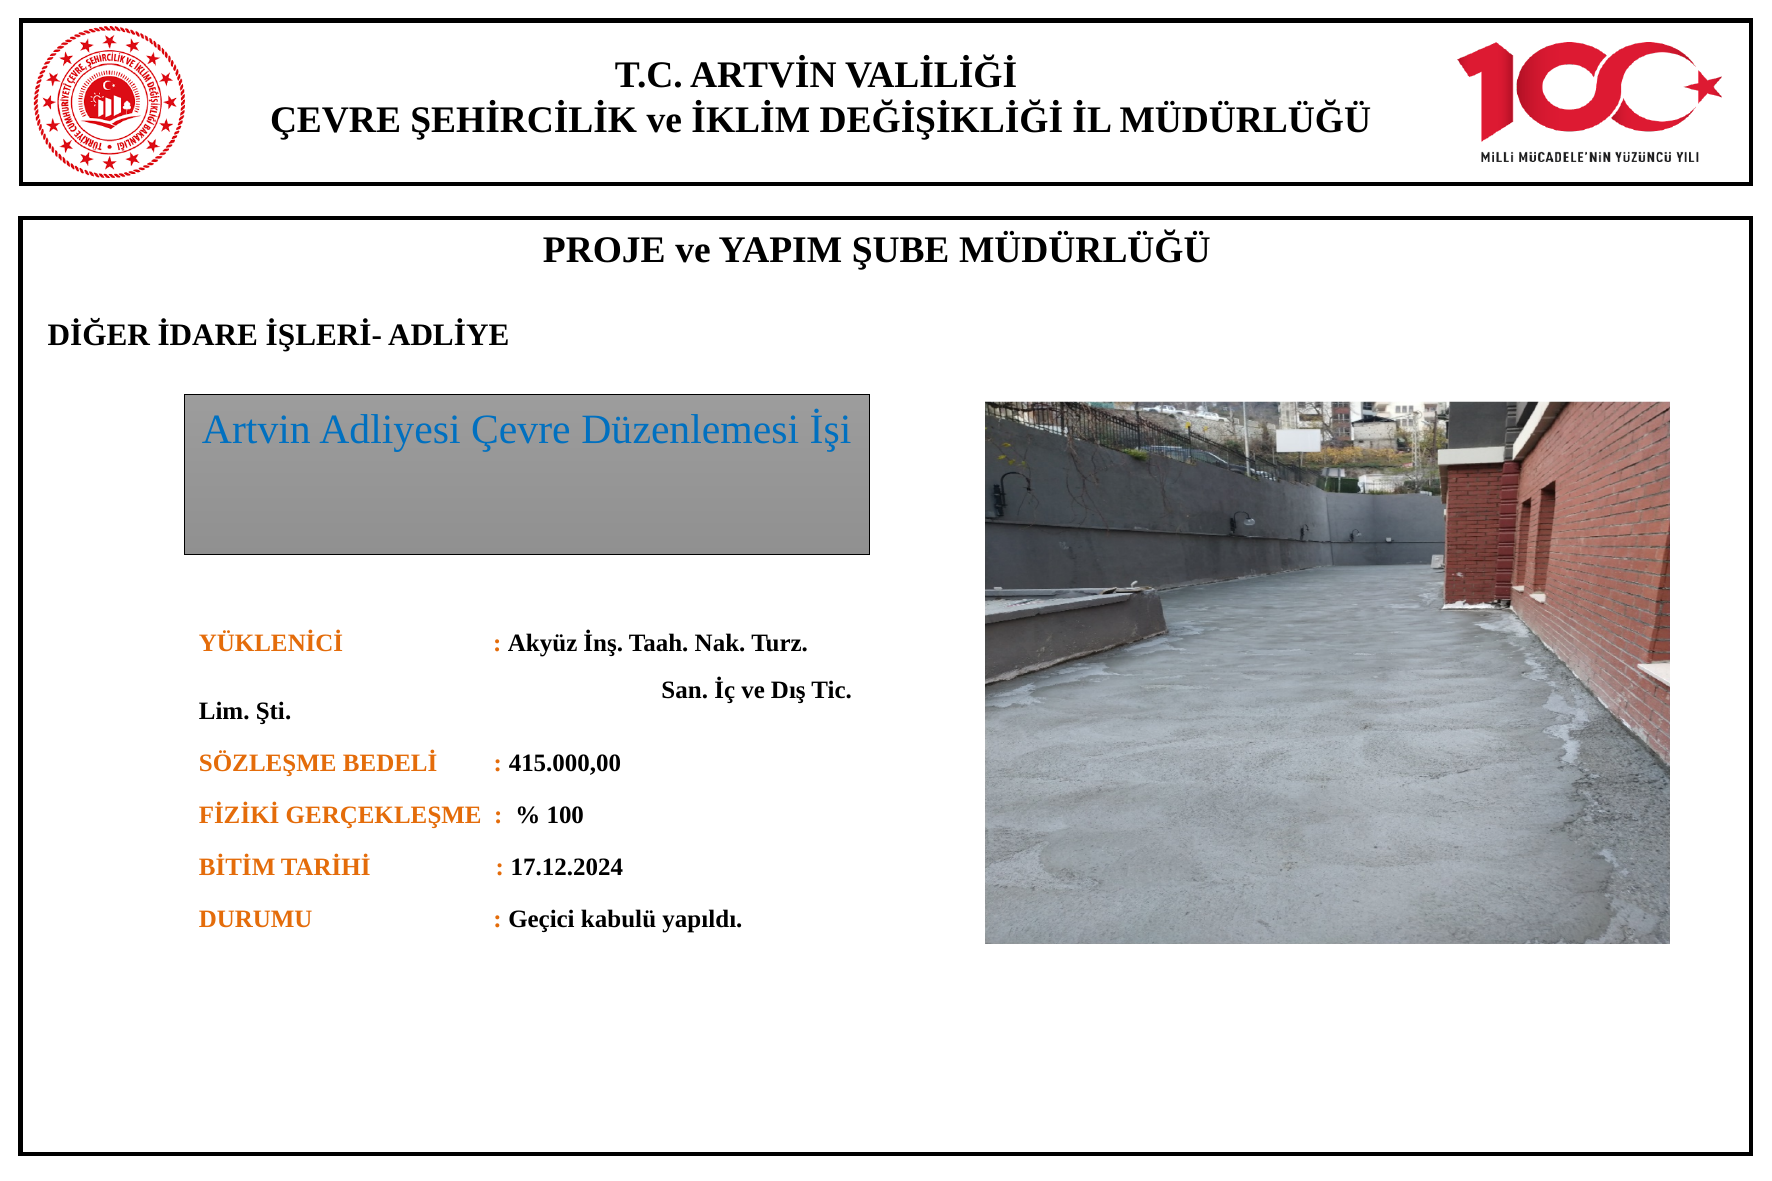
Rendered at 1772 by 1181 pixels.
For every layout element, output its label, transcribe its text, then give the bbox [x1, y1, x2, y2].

text_box T.C. ARTVİN VALİLİĞİ ÇEVRE ŞEHİRCİLİK ve İKLİM DEĞİŞİKLİĞİ İL MÜDÜRLÜĞÜ [214, 42, 1428, 162]
text_box PROJE ve YAPIM ŞUBE MÜDÜRLÜĞÜ [33, 218, 1722, 273]
text_box [20, 19, 1752, 185]
picture [985, 329, 1670, 1016]
text_box DİĞER İDARE İŞLERİ- ADLİYE [33, 306, 1722, 361]
picture [32, 26, 185, 178]
text_box YÜKLENİCİ : Akyüz İnş. Taah. Nak. Turz. San. İç ve Dış Tic. Lim. Şti. SÖZLEŞME BEDELİ : 415.000,00 FİZİKİ GERÇEKLEŞME : % 100 BİTİM TARİHİ : 17.12.2024 DURUMU : Geçici kabulü yapıldı. [184, 602, 870, 965]
text_box [19, 217, 1752, 1155]
picture [1457, 42, 1722, 162]
text_box Artvin Adliyesi Çevre Düzenlemesi İşi [184, 394, 870, 555]
